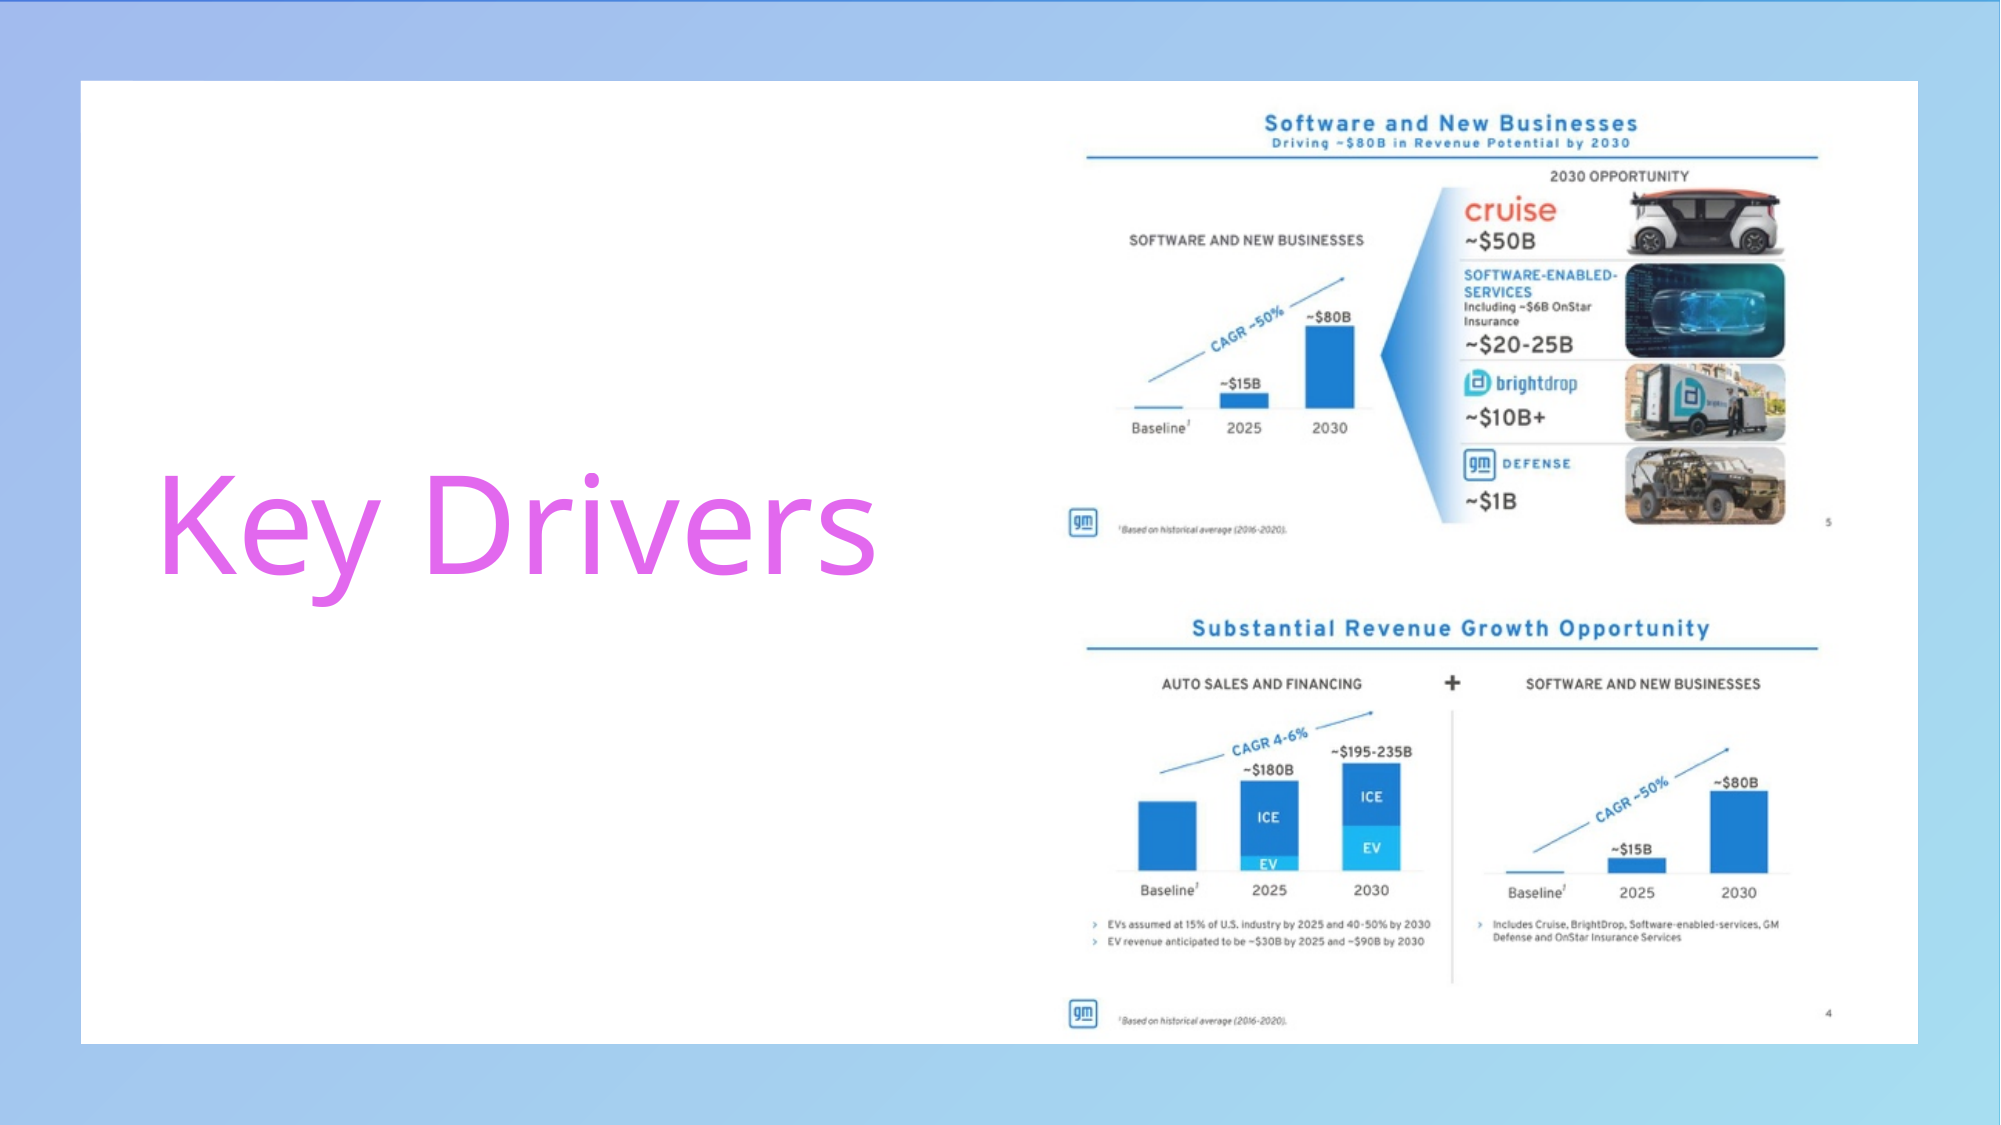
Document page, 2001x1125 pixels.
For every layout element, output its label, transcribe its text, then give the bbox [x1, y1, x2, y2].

text_box [0, 0, 2000, 1125]
title Key Drivers [137, 184, 958, 612]
picture [1042, 86, 1863, 548]
picture [1042, 577, 1863, 1039]
text_box [82, 82, 1918, 1043]
